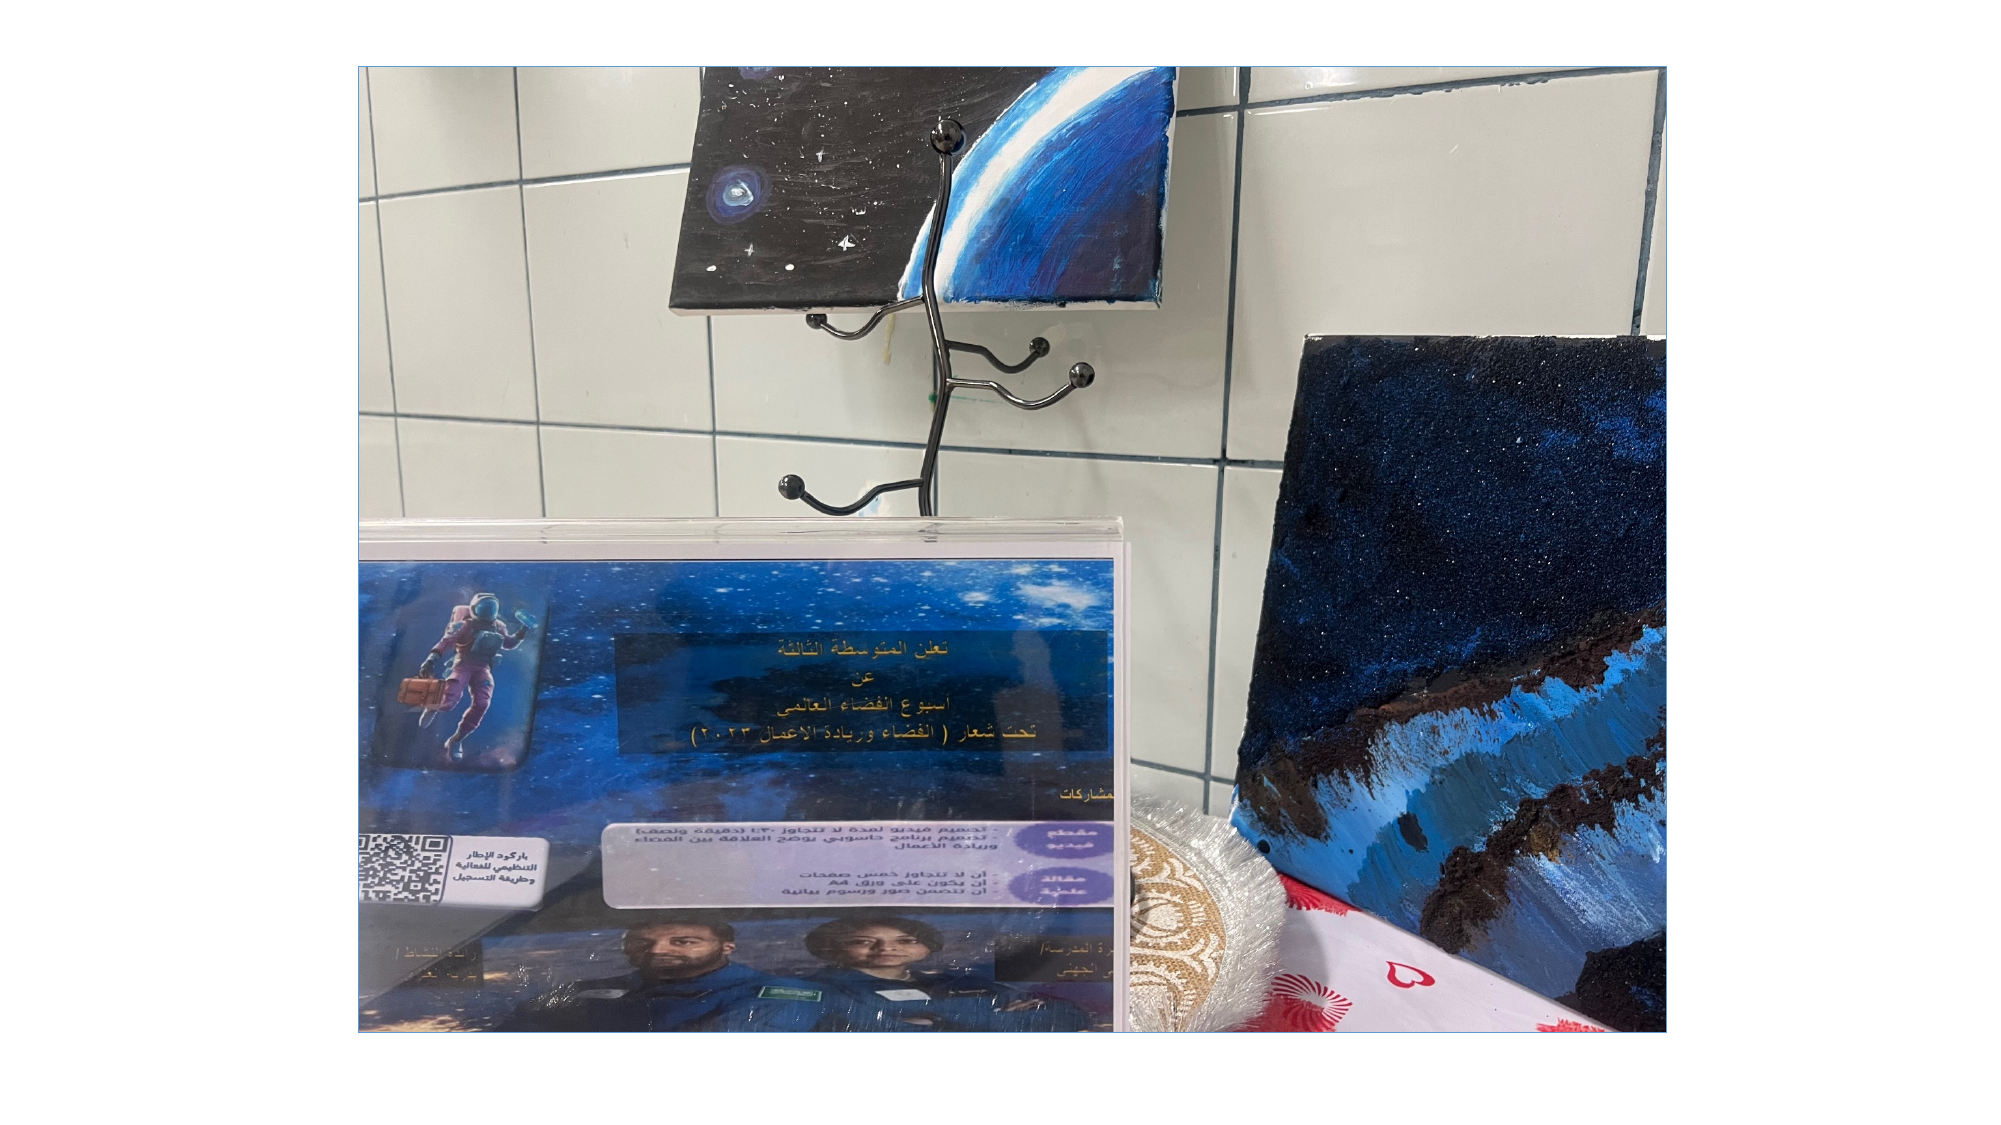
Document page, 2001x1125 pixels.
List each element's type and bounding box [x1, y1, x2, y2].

picture [359, 67, 1666, 1032]
